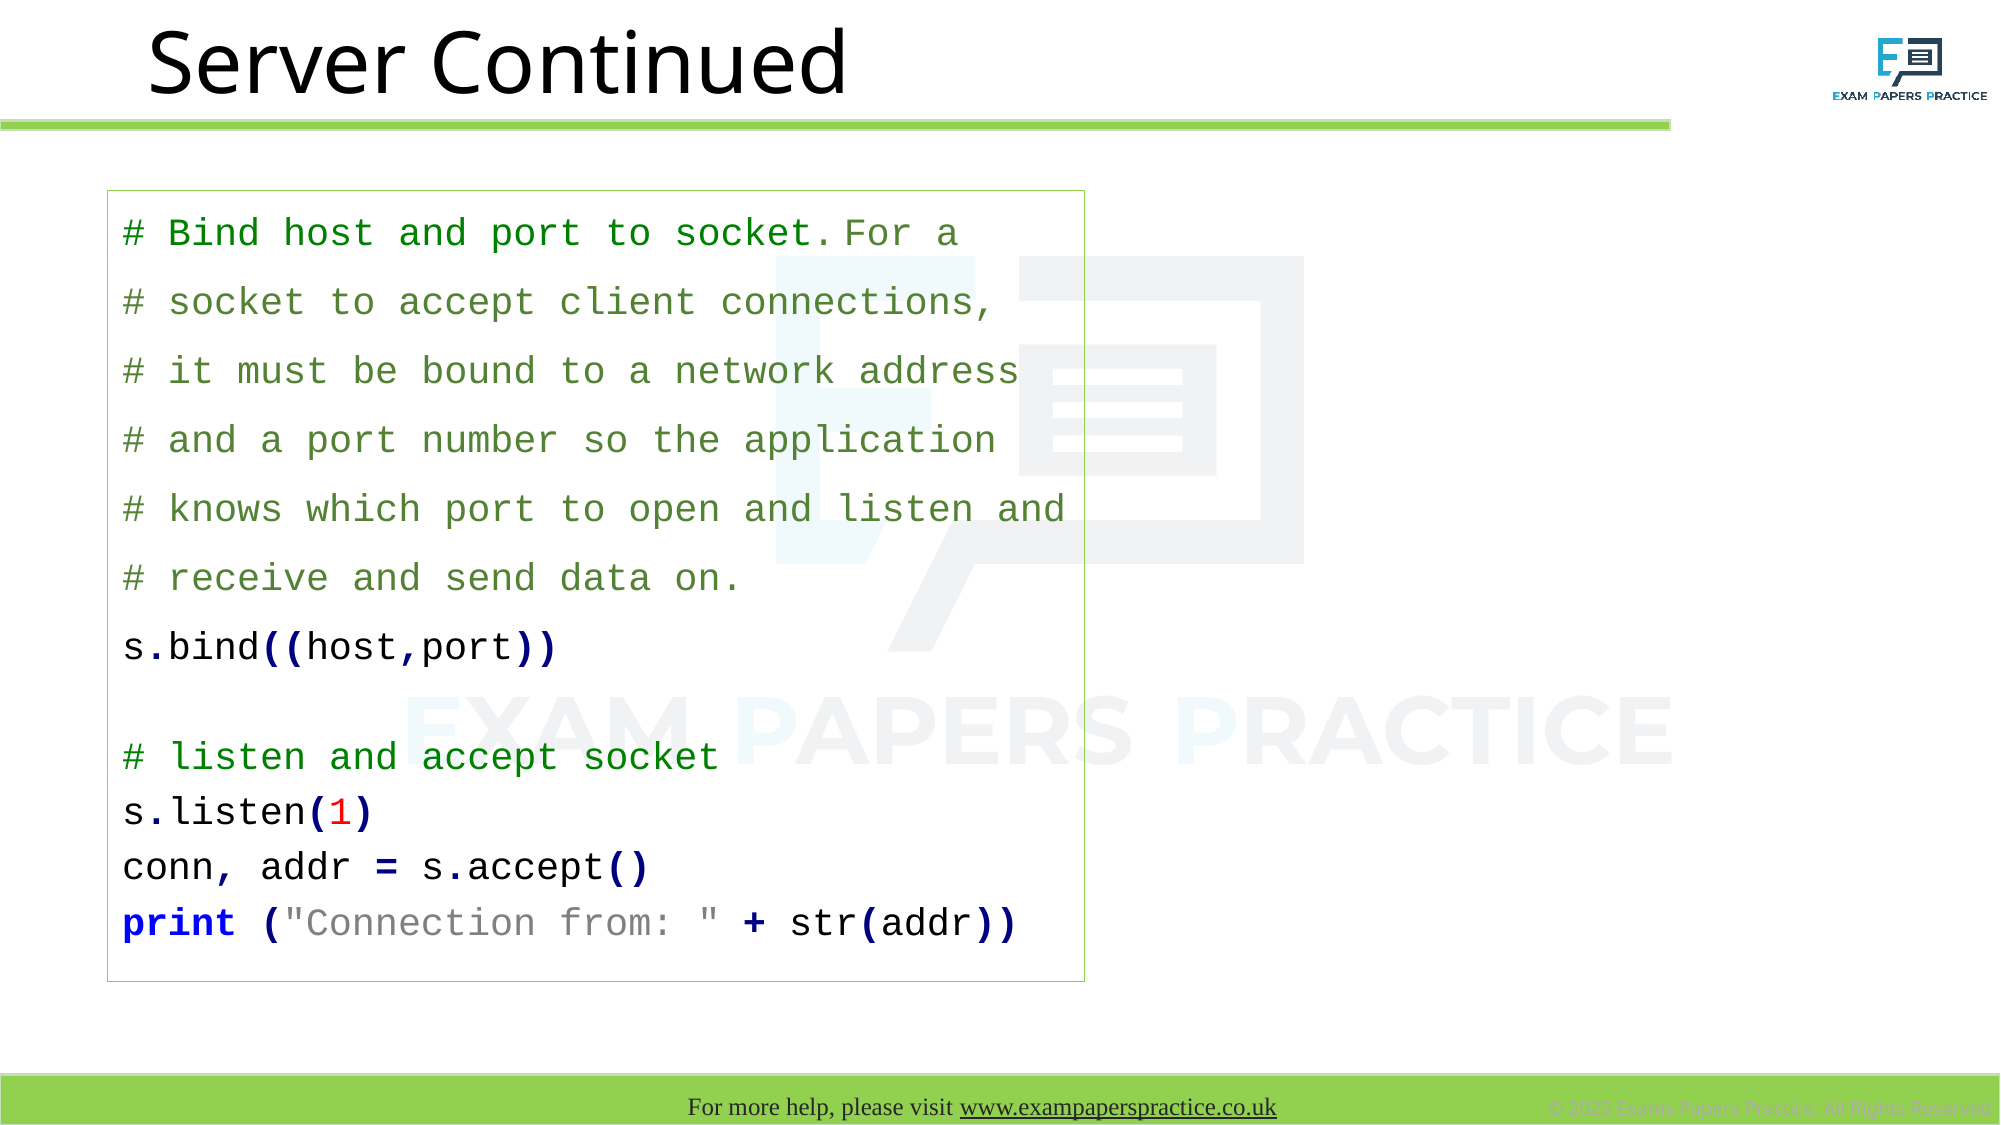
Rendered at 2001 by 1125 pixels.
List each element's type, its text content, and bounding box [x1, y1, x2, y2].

title Server Continued [132, 11, 1858, 121]
list # Bind host and port to socket. For a # socket to accept client connections, # it must be bound to a network address # and a port number so the application # knows which port to open and listen and # receive and send data on. s.bind((host,port)) # listen and accept socket s.listen(1) conn, addr = s.accept() print ("Connection from: " + str(addr)) [107, 190, 1085, 982]
